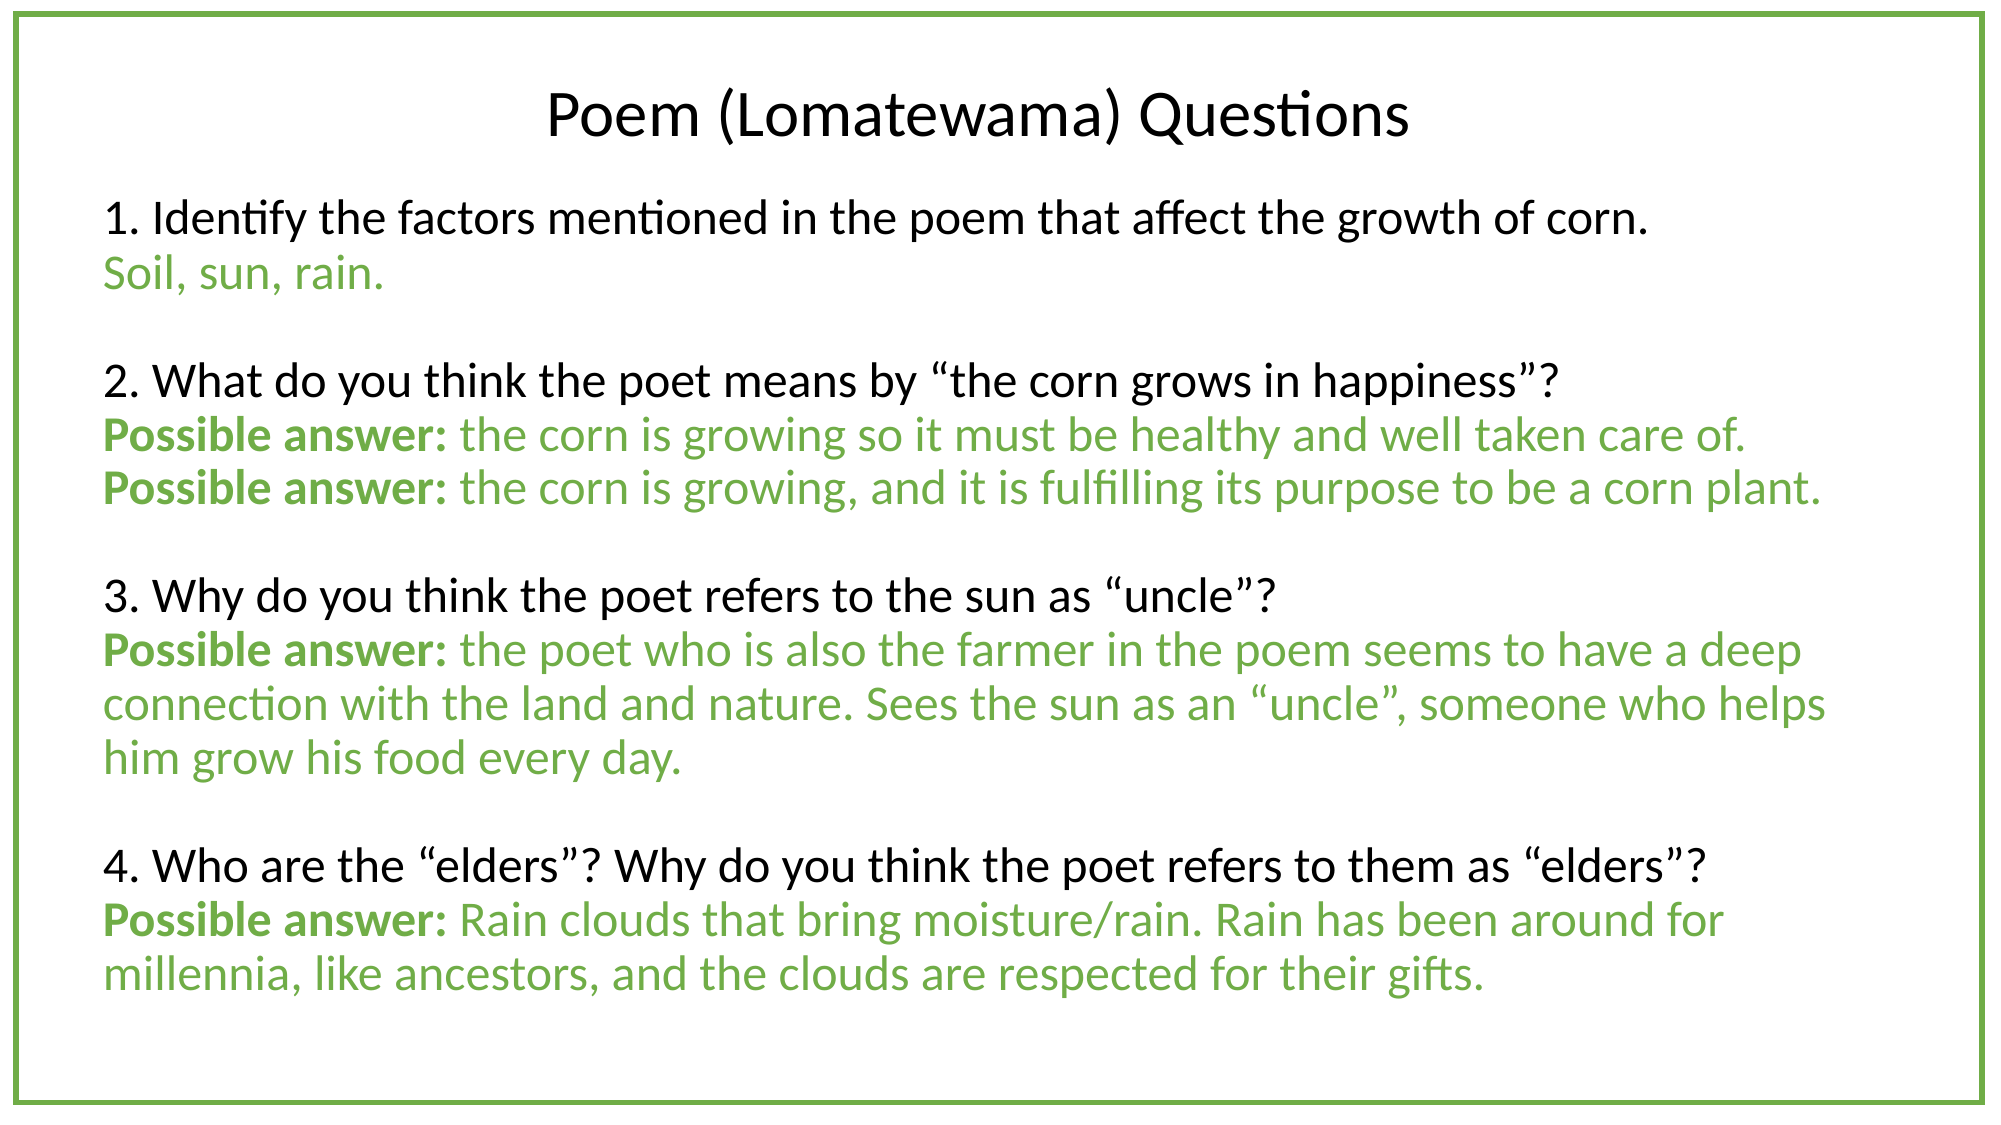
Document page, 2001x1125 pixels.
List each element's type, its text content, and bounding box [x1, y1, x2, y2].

title Poem (Lomatewama) Questions [115, 5, 1842, 13]
text_box [15, 13, 1983, 1104]
